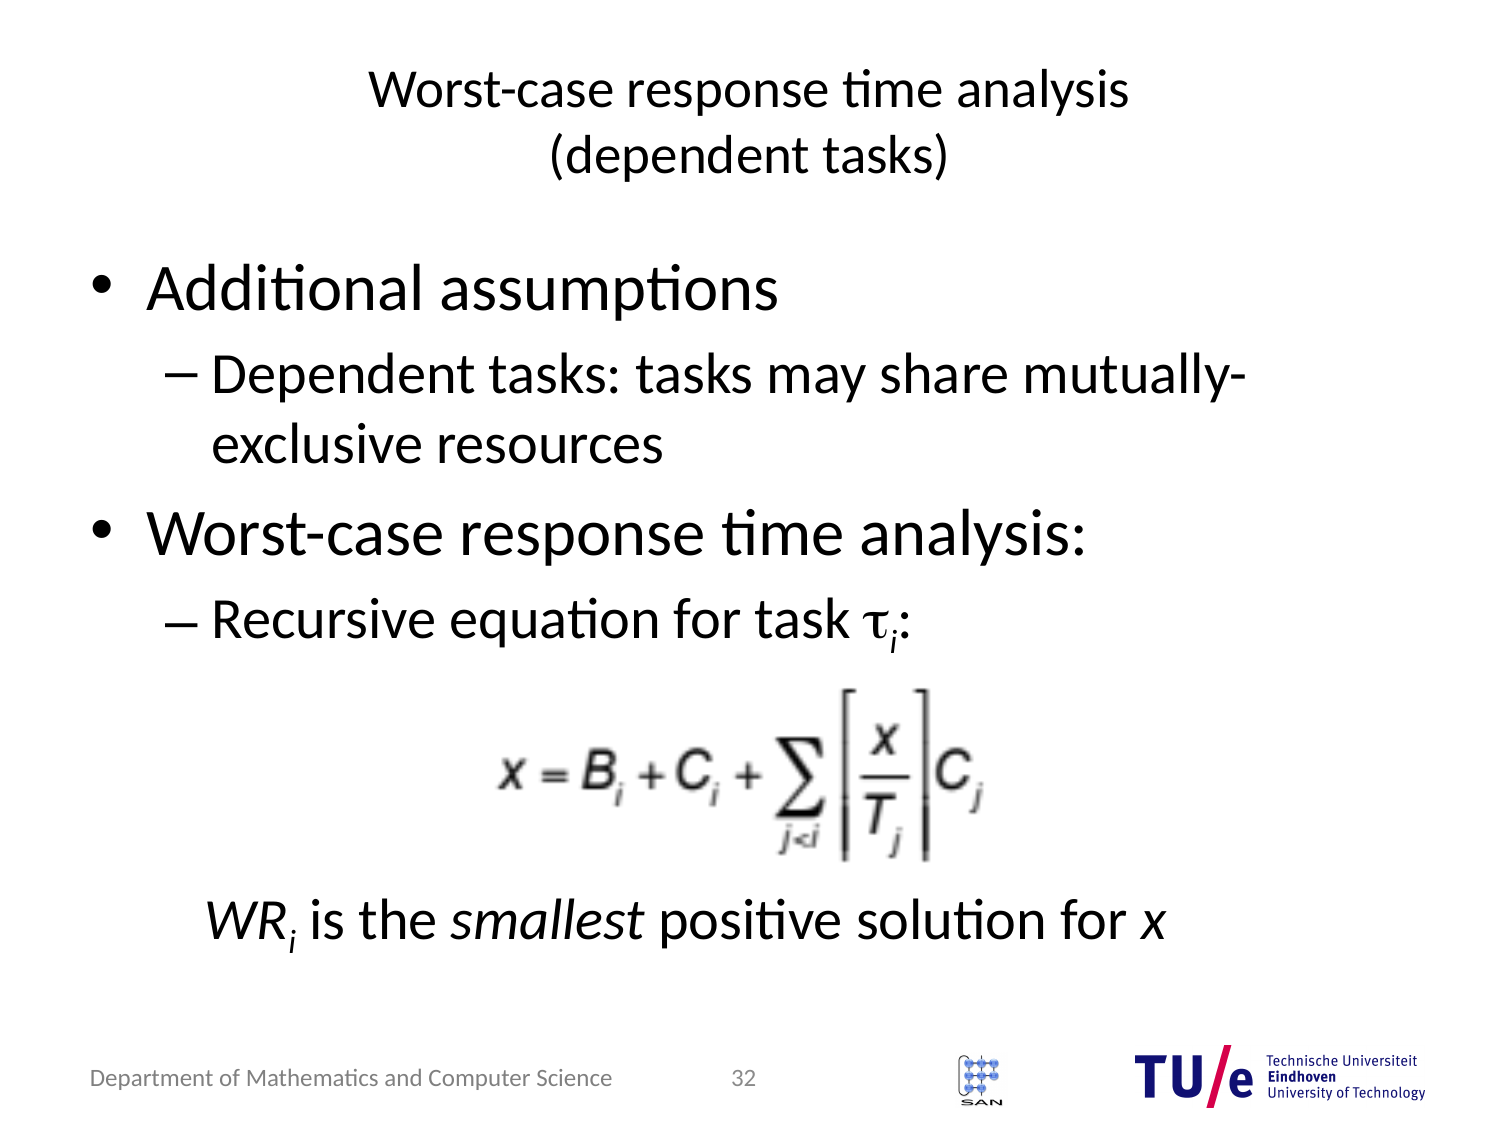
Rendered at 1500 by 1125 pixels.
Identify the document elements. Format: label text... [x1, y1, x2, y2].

picture [1135, 1045, 1425, 1108]
slide_number 32 [662, 1054, 826, 1100]
picture [955, 1052, 1008, 1108]
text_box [490, 680, 991, 867]
list Additional assumptions Dependent tasks: tasks may share mutually-exclusive resources Worst-case response time analysis: Recursive equation for task i: WRi is the smallest positive solution for x [75, 236, 1425, 1001]
title Worst-case response time analysis (dependent tasks) [75, 45, 1425, 193]
